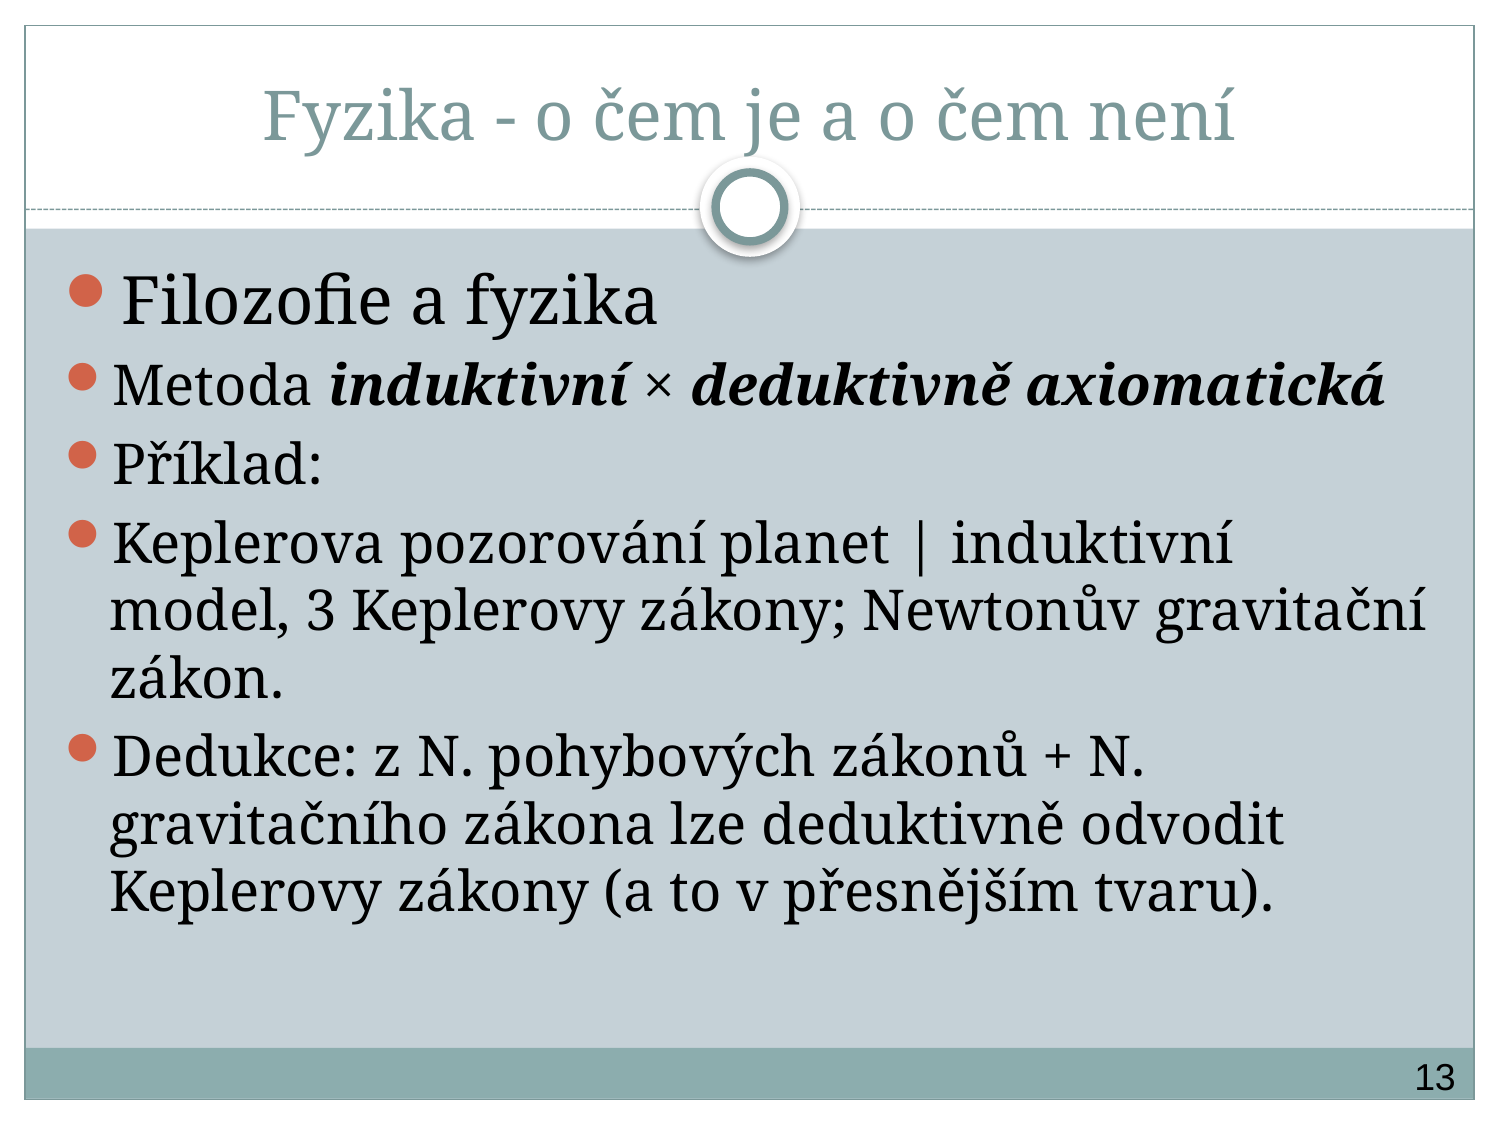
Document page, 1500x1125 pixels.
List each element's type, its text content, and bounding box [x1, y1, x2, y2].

text_box 13 [1399, 1045, 1483, 1105]
title Fyzika - o čem je a o čem není [49, 37, 1450, 162]
list Filozofie a fyzika Metoda induktivní × deduktivně axiomatická Příklad: Keplerova pozorování planet | induktivní model, 3 Keplerovy zákony; Newtonův gravitační zákon. Dedukce: z N. pohybových zákonů + N. gravitačního zákona lze deduktivně odvodit Keplerovy zákony (a to v přesnějším tvaru). [49, 250, 1445, 1001]
